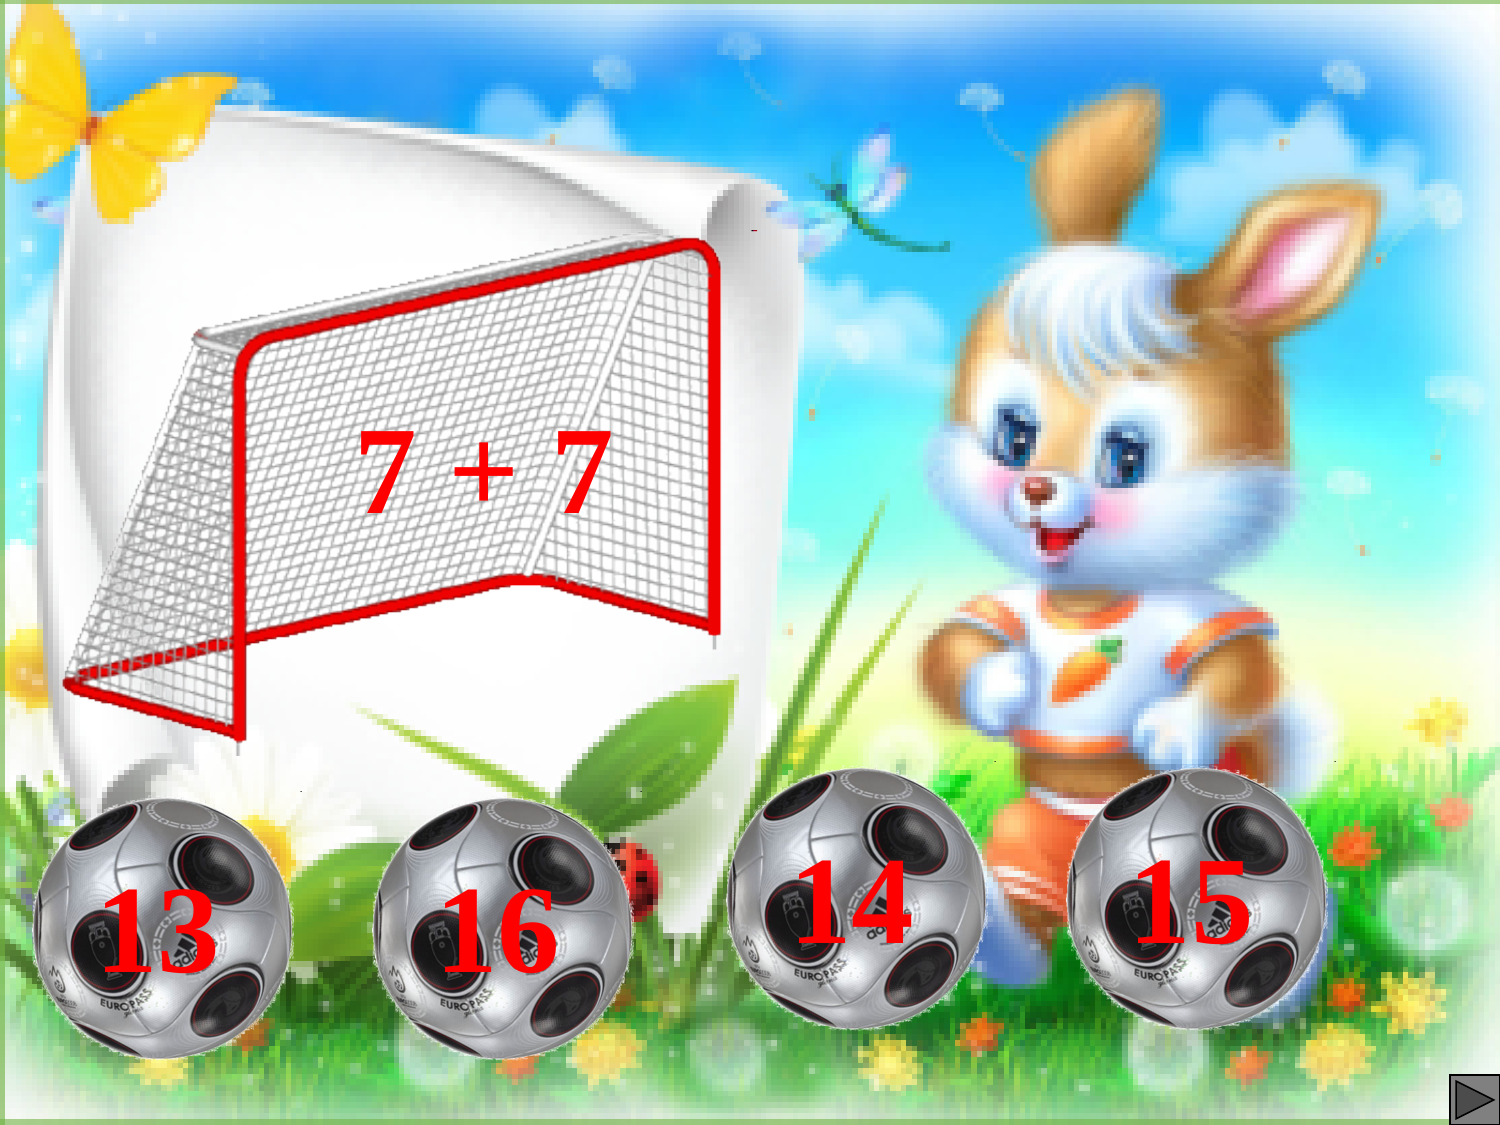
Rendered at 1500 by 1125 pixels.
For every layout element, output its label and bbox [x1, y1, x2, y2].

text_box [365, 791, 642, 1067]
text_box [26, 791, 302, 1067]
text_box [1059, 761, 1336, 1038]
text_box [720, 761, 996, 1038]
picture [0, 0, 1500, 1125]
